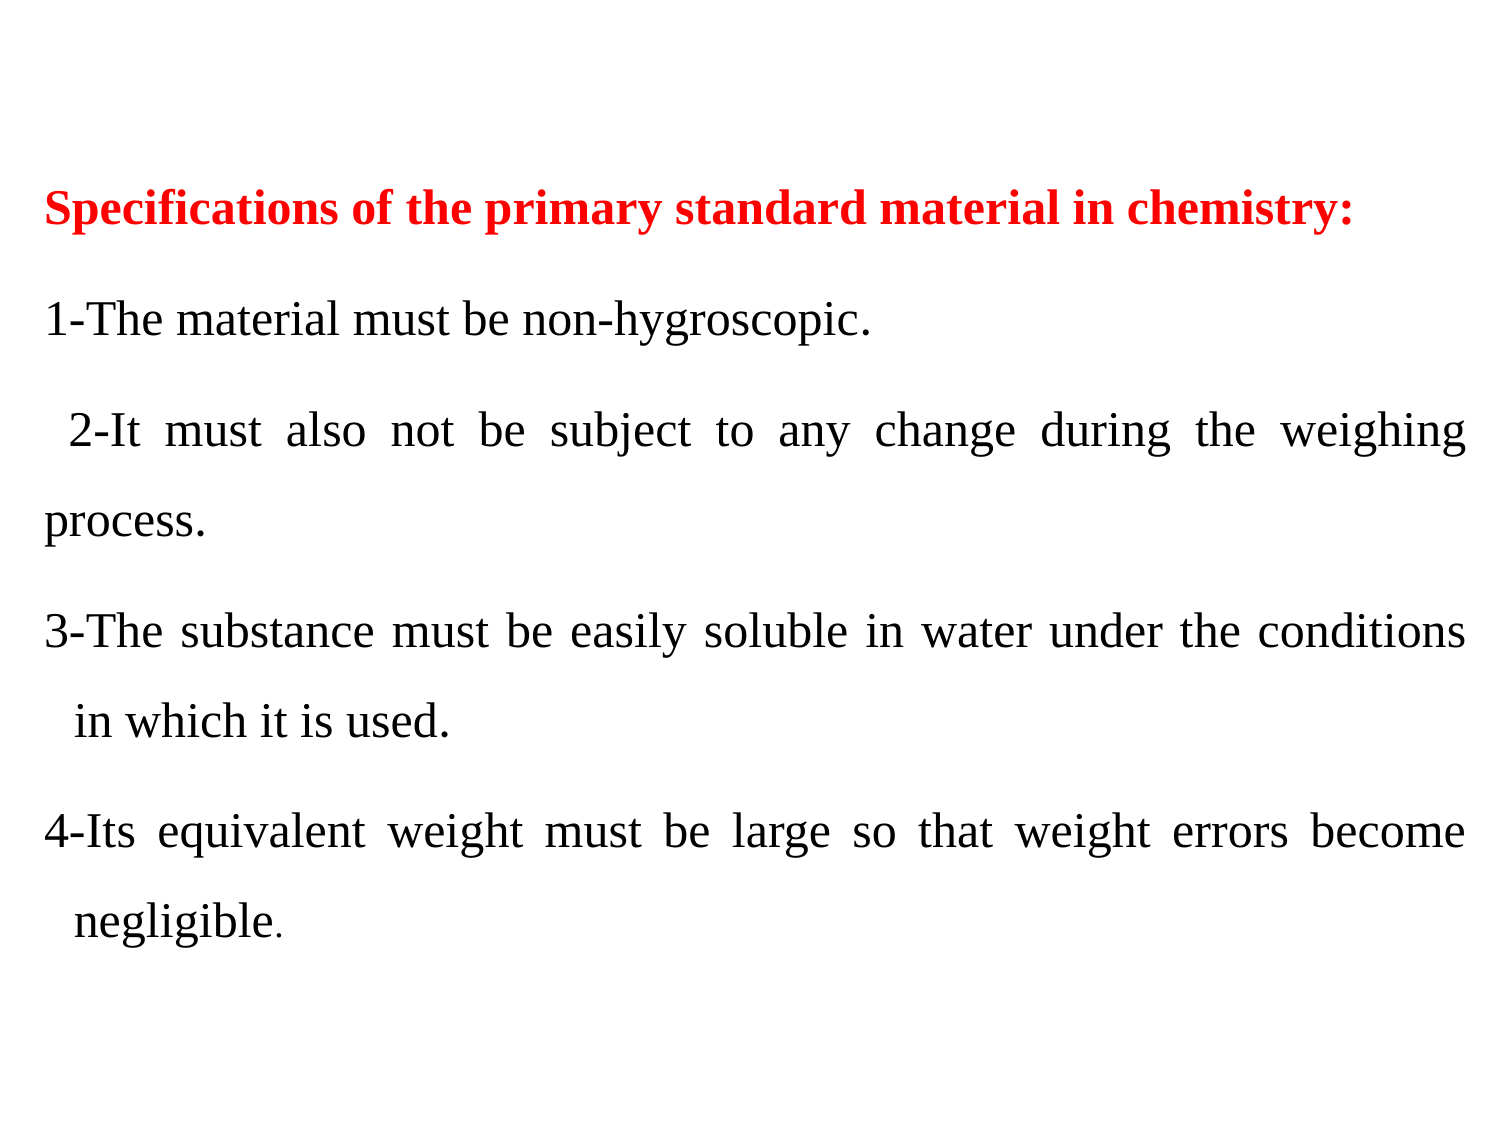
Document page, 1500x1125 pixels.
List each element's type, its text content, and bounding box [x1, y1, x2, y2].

text_box Specifications of the primary standard material in chemistry: 1-The material must be non-hygroscopic. 2-It must also not be subject to any change during the weighing process. 3-The substance must be easily soluble in water under the conditions in which it is used. 4-Its equivalent weight must be large so that weight errors become negligible. [29, 137, 1483, 956]
